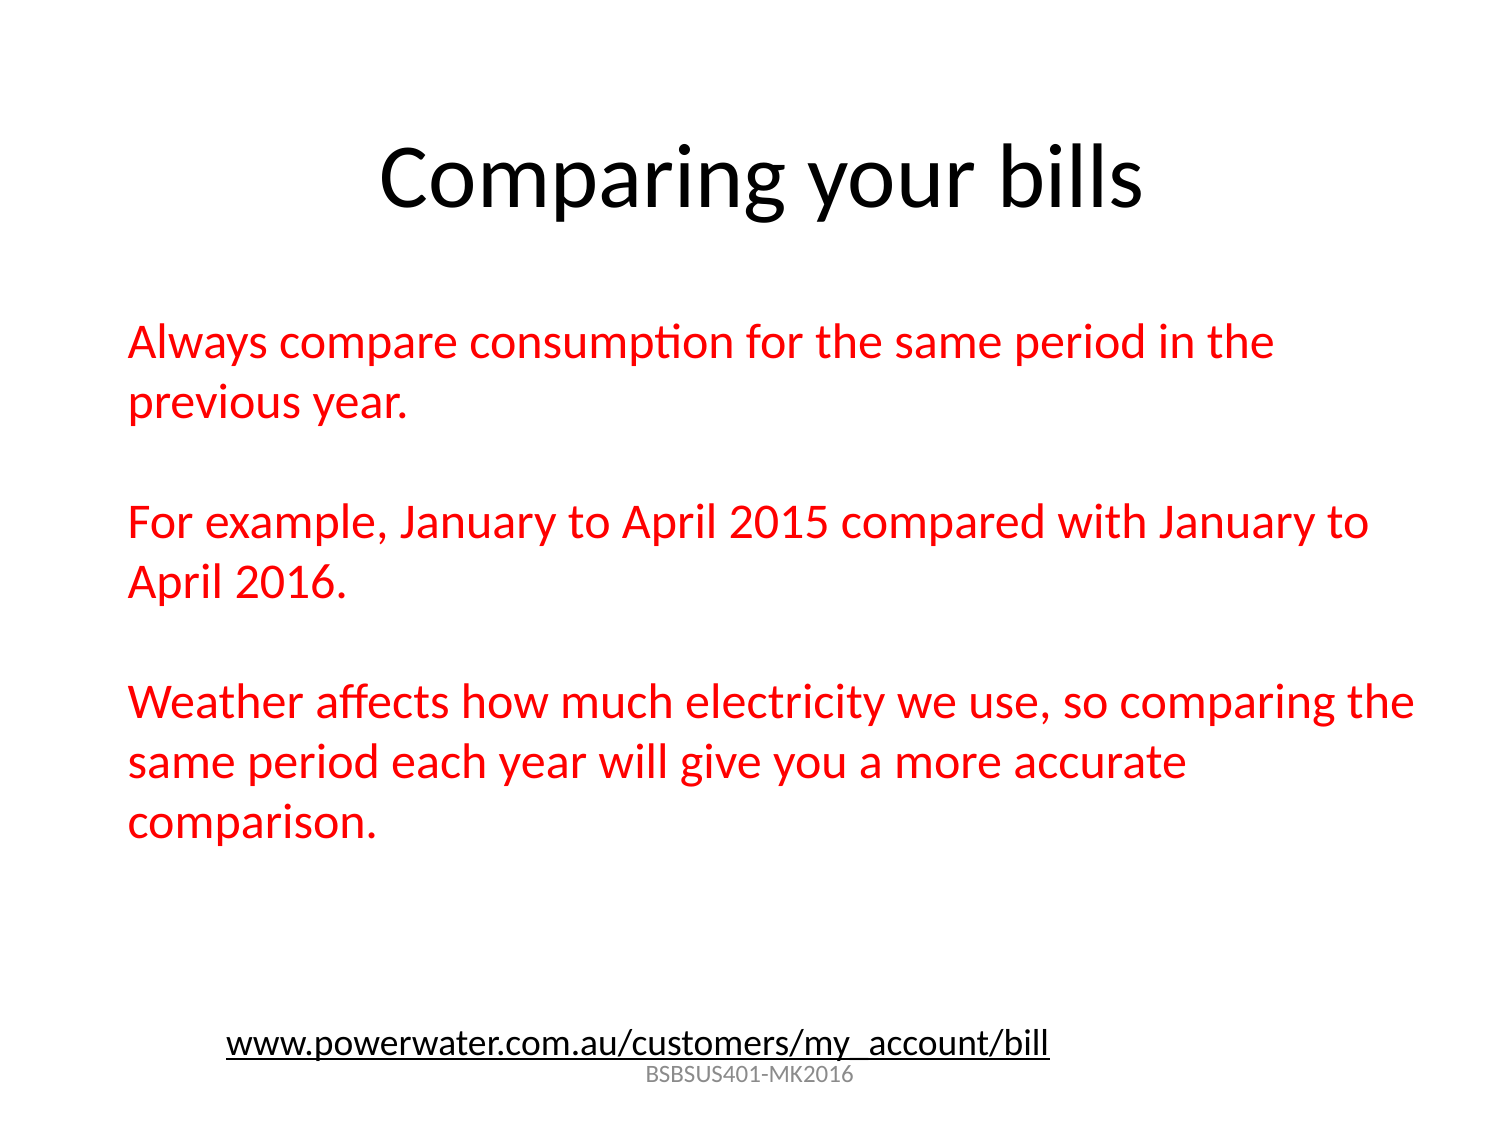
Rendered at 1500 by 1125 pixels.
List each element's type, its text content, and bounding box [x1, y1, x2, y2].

text_box www.powerwater.com.au/customers/my_account/bill [211, 1010, 1224, 1070]
title Comparing your bills [125, 50, 1400, 292]
text_box Always compare consumption for the same period in the previous year. For example, January to April 2015 compared with January to April 2016. Weather affects how much electricity we use, so comparing the same period each year will give you a more accurate comparison. [112, 301, 1436, 864]
footer BSBSUS401-MK2016 [512, 1042, 988, 1103]
